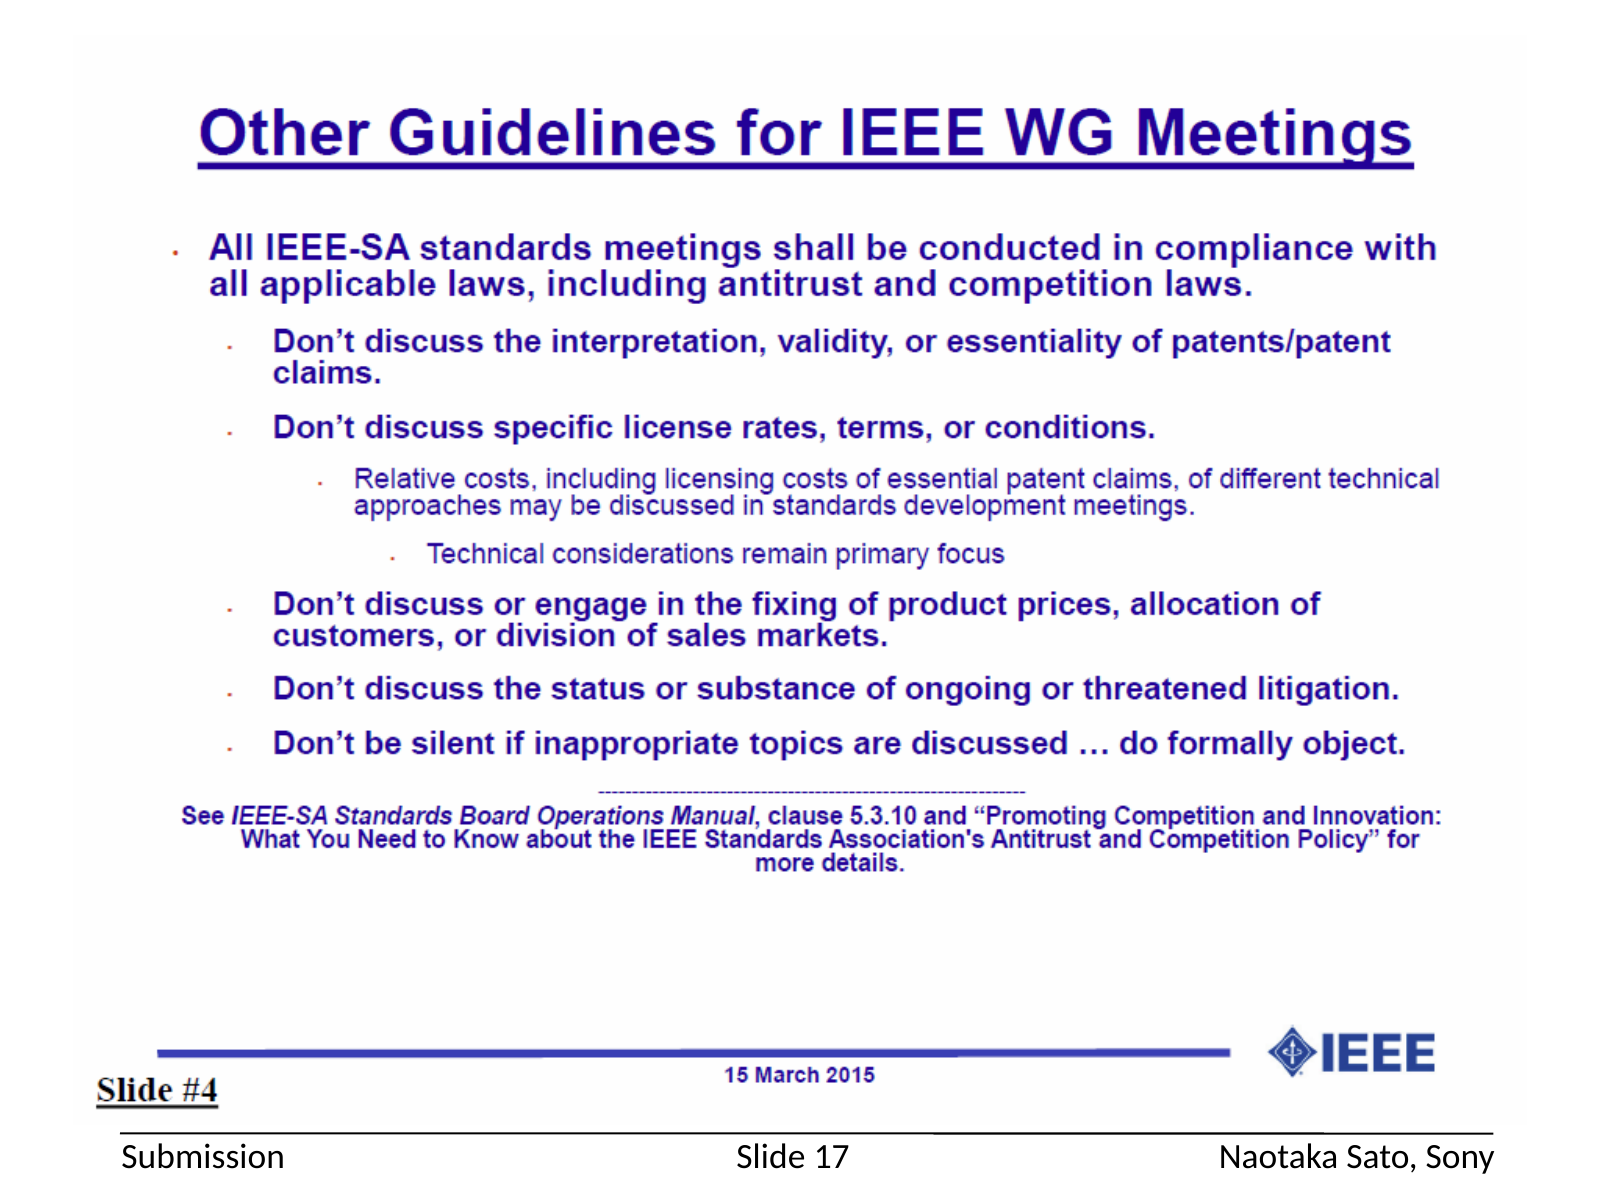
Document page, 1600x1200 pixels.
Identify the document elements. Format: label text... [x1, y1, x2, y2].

slide_number Slide 17 [733, 1134, 854, 1197]
picture [73, 35, 1527, 1126]
footer Naotaka Sato, Sony [937, 1134, 1495, 1174]
